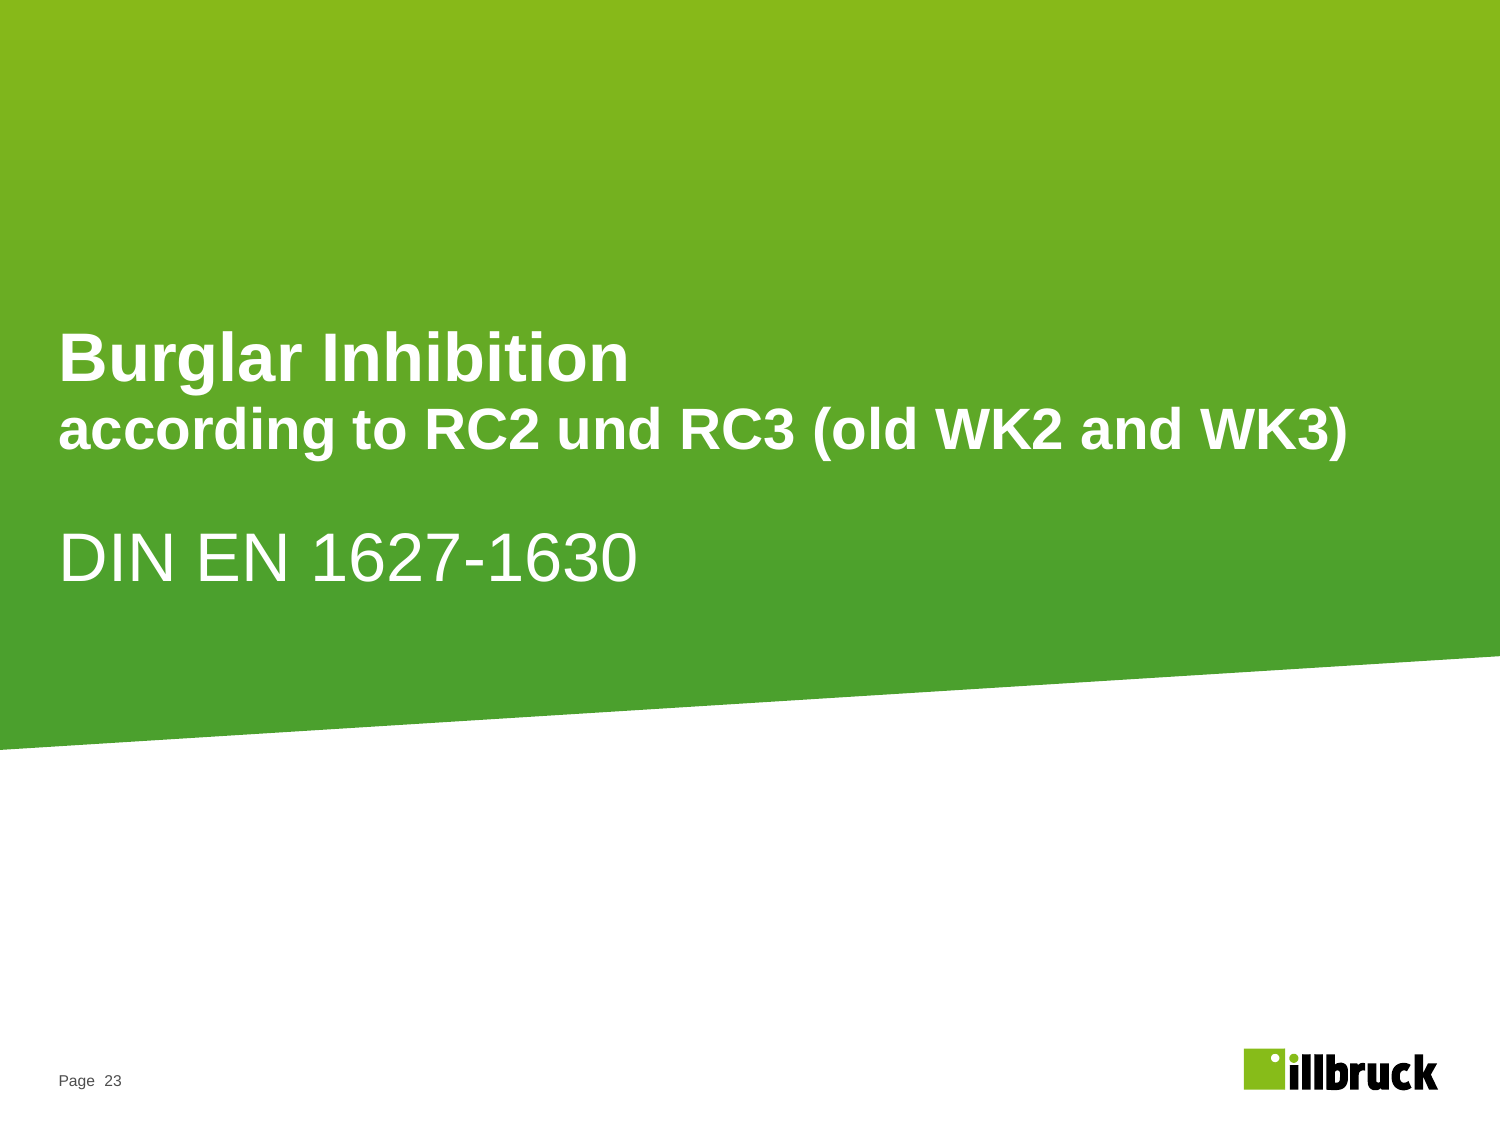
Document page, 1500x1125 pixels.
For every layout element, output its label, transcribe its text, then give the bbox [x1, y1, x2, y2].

list Burglar Inhibition according to RC2 und RC3 (old WK2 and WK3) DIN EN 1627-1630 [58, 328, 1388, 457]
